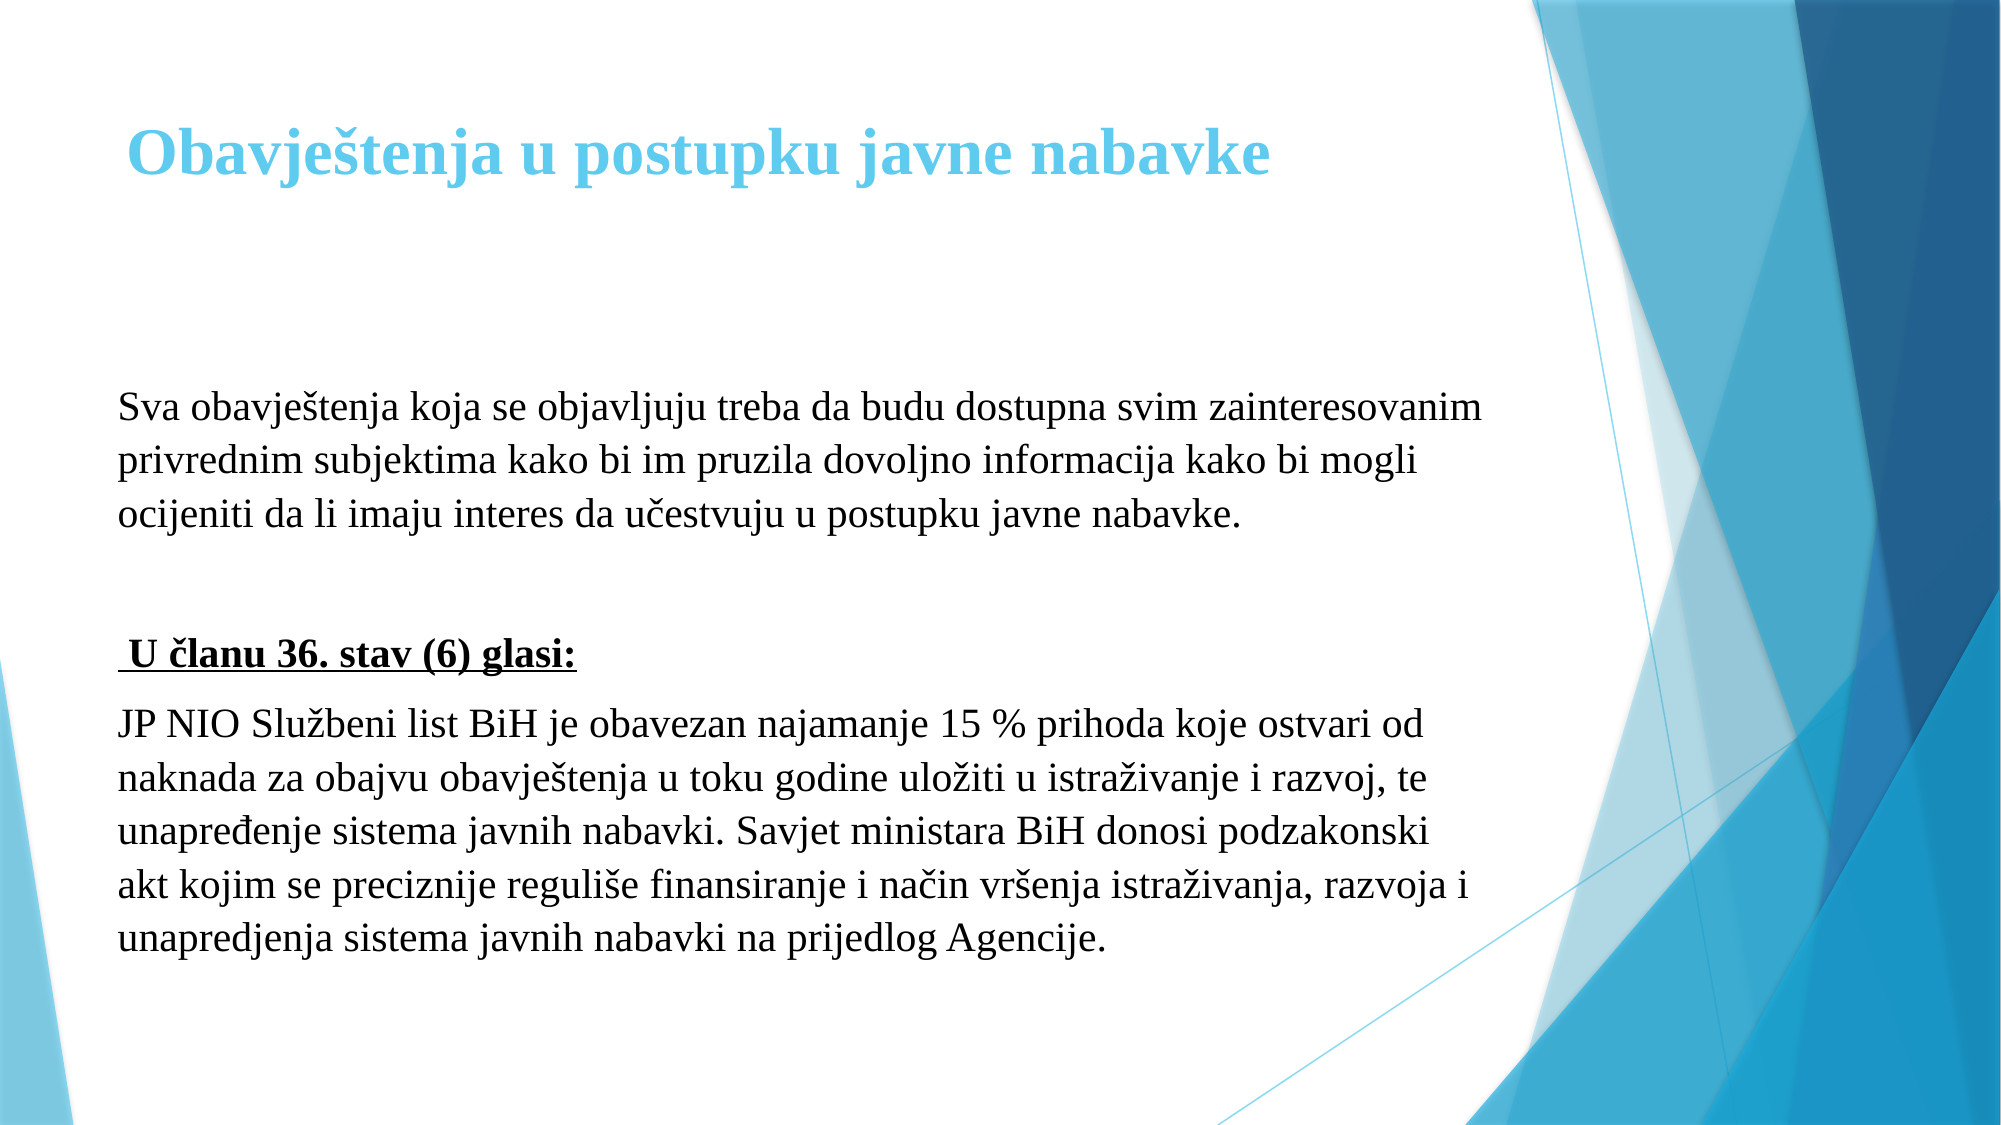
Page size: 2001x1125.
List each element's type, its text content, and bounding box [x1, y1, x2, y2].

title Obavještenja u postupku javne nabavke [111, 99, 1522, 233]
text_box Sva obavještenja koja se objavljuju treba da budu dostupna svim zainteresovanim privrednim subjektima kako bi im pruzila dovoljno informacija kako bi mogli ocijeniti da li imaju interes da učestvuju u postupku javne nabavke. U članu 36. stav (6) glasi: JP NIO Službeni list BiH je obavezan najamanje 15 % prihoda koje ostvari od naknada za obajvu obavještenja u toku godine uložiti u istraživanje i razvoj, te unapređenje sistema javnih nabavki. Savjet ministara BiH donosi podzakonski akt kojim se preciznije reguliše finansiranje i način vršenja istraživanja, razvoja i unapredjenja sistema javnih nabavki na prijedlog Agencije. [65, 367, 1501, 1038]
